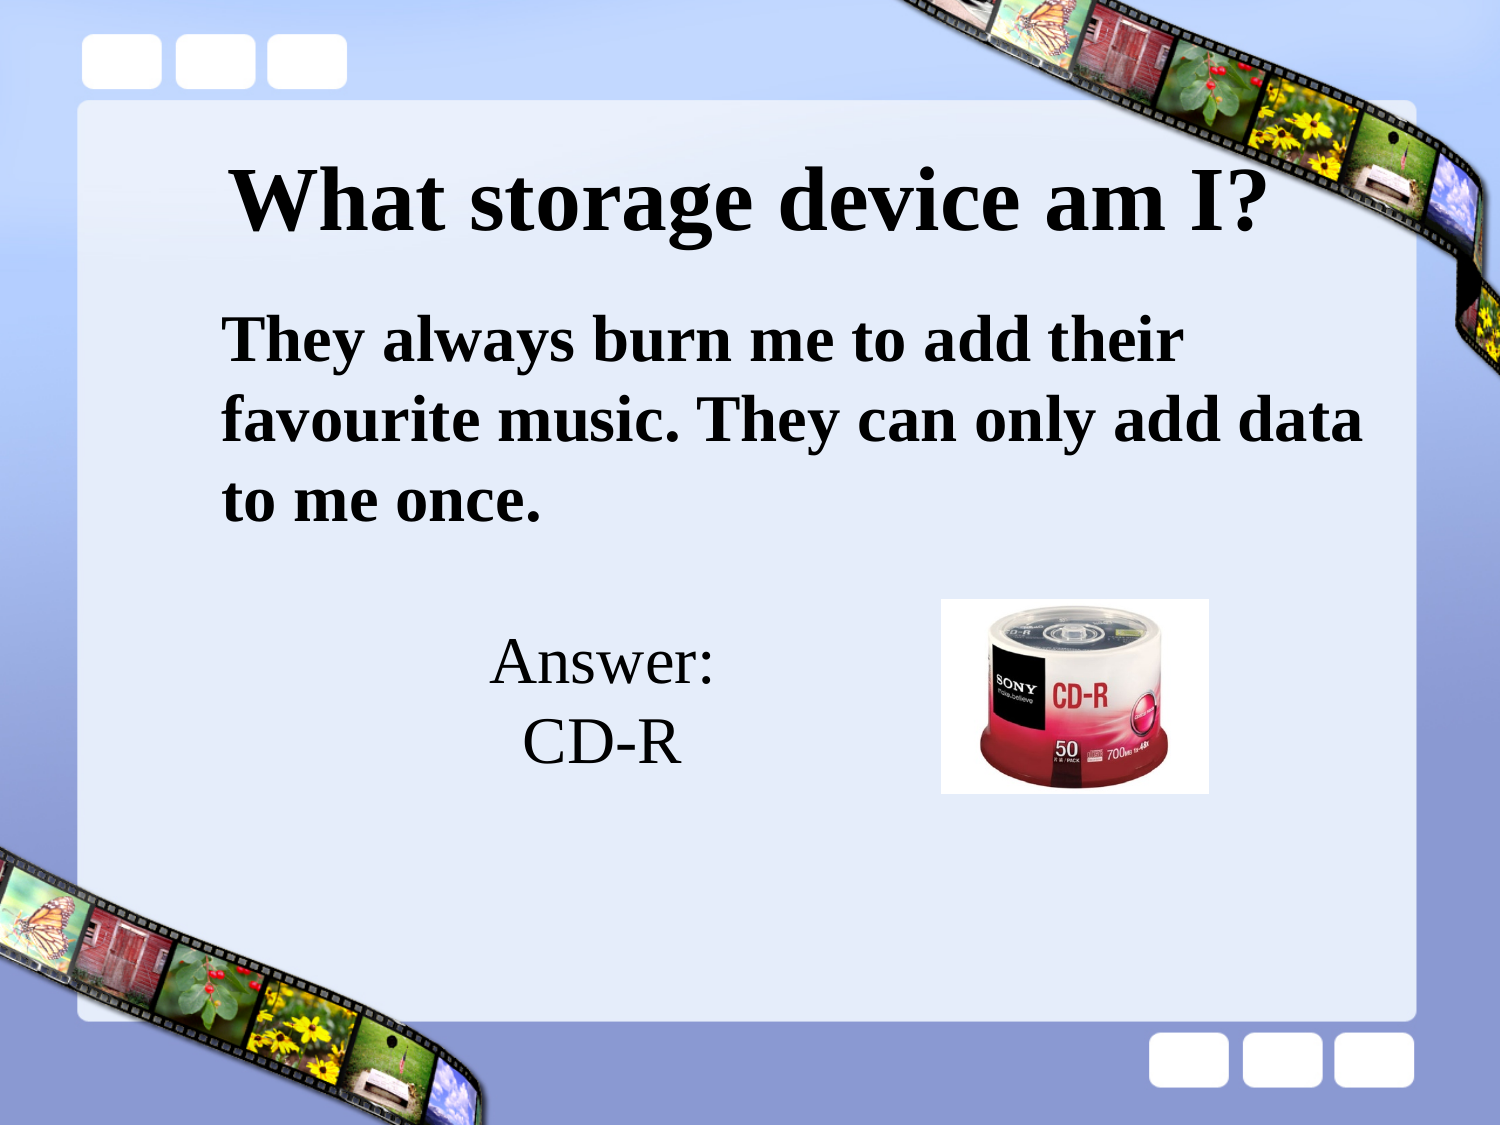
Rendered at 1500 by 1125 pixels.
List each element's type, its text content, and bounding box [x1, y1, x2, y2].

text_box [362, 599, 1209, 794]
list They always burn me to add their favourite music. They can only add data to me once. [149, 287, 1401, 513]
picture [0, 0, 1500, 1125]
title What storage device am I? [112, 99, 1388, 288]
